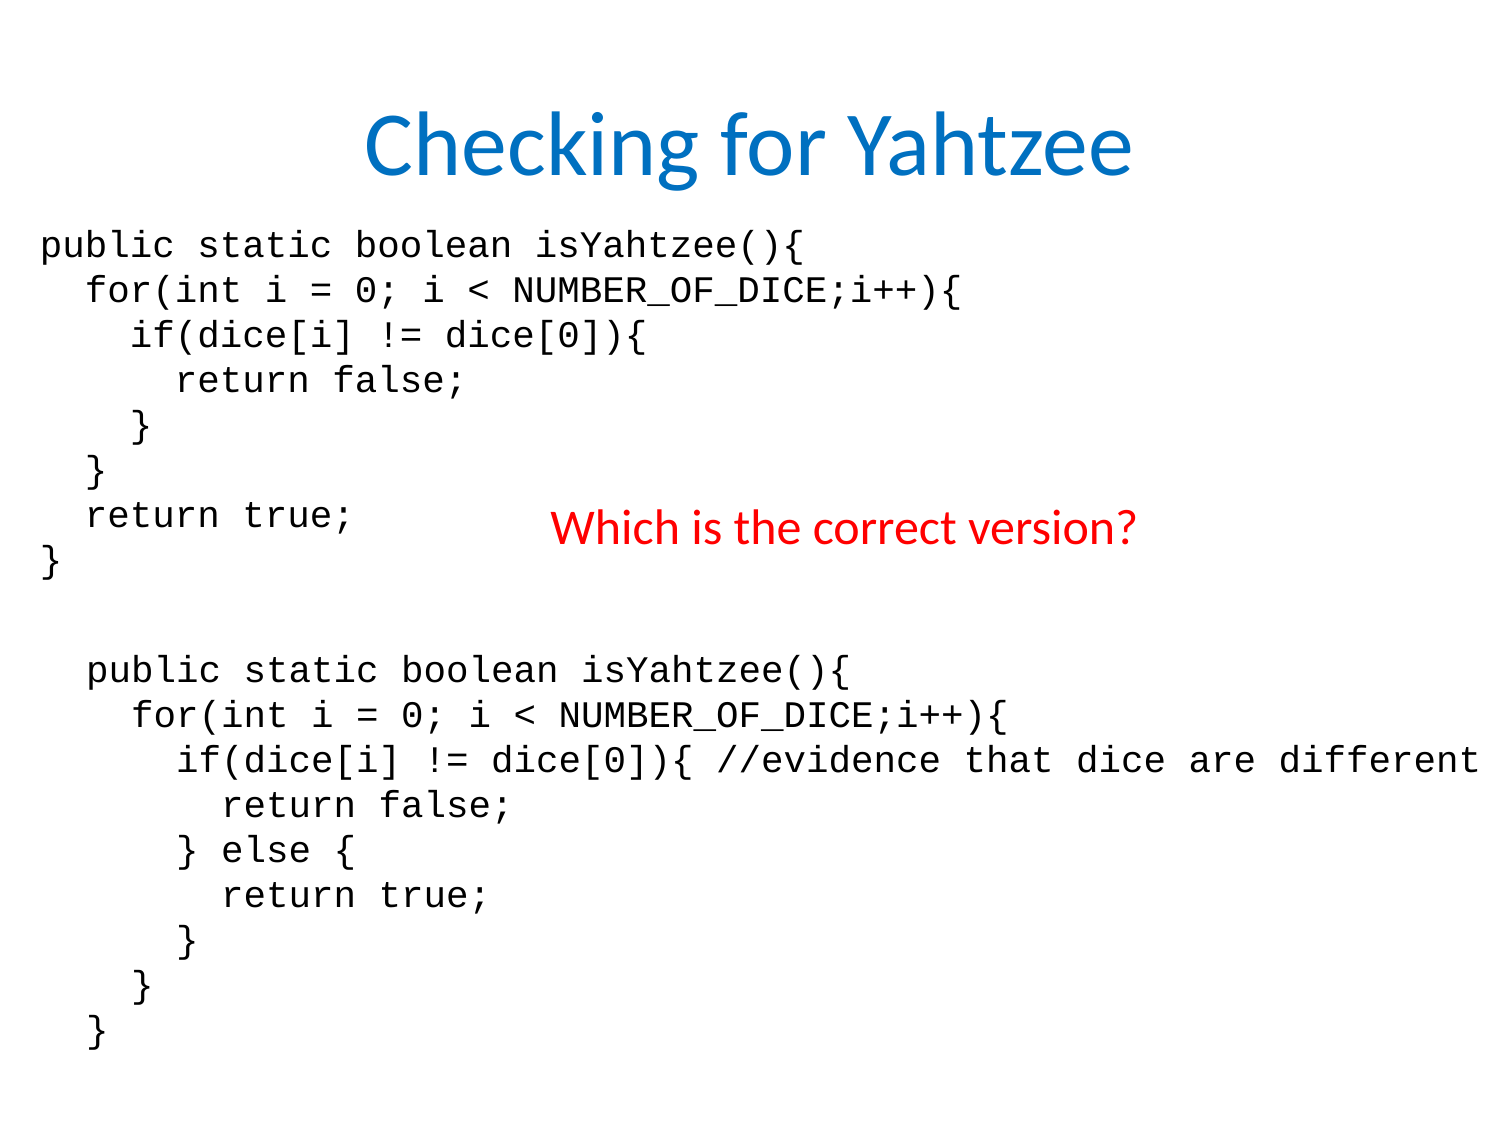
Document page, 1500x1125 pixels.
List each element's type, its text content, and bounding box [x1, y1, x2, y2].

text_box public static boolean isYahtzee(){ for(int i = 0; i < NUMBER_OF_DICE;i++){ if(dice[i] != dice[0]){ //evidence that dice are different return false; } else { return true; } } } [71, 637, 1497, 1058]
text_box public static boolean isYahtzee(){ for(int i = 0; i < NUMBER_OF_DICE;i++){ if(dice[i] != dice[0]){ return false; } } return true; } [24, 212, 978, 588]
title Checking for Yahtzee [75, 45, 1425, 233]
text_box Which is the correct version? [535, 487, 1154, 563]
